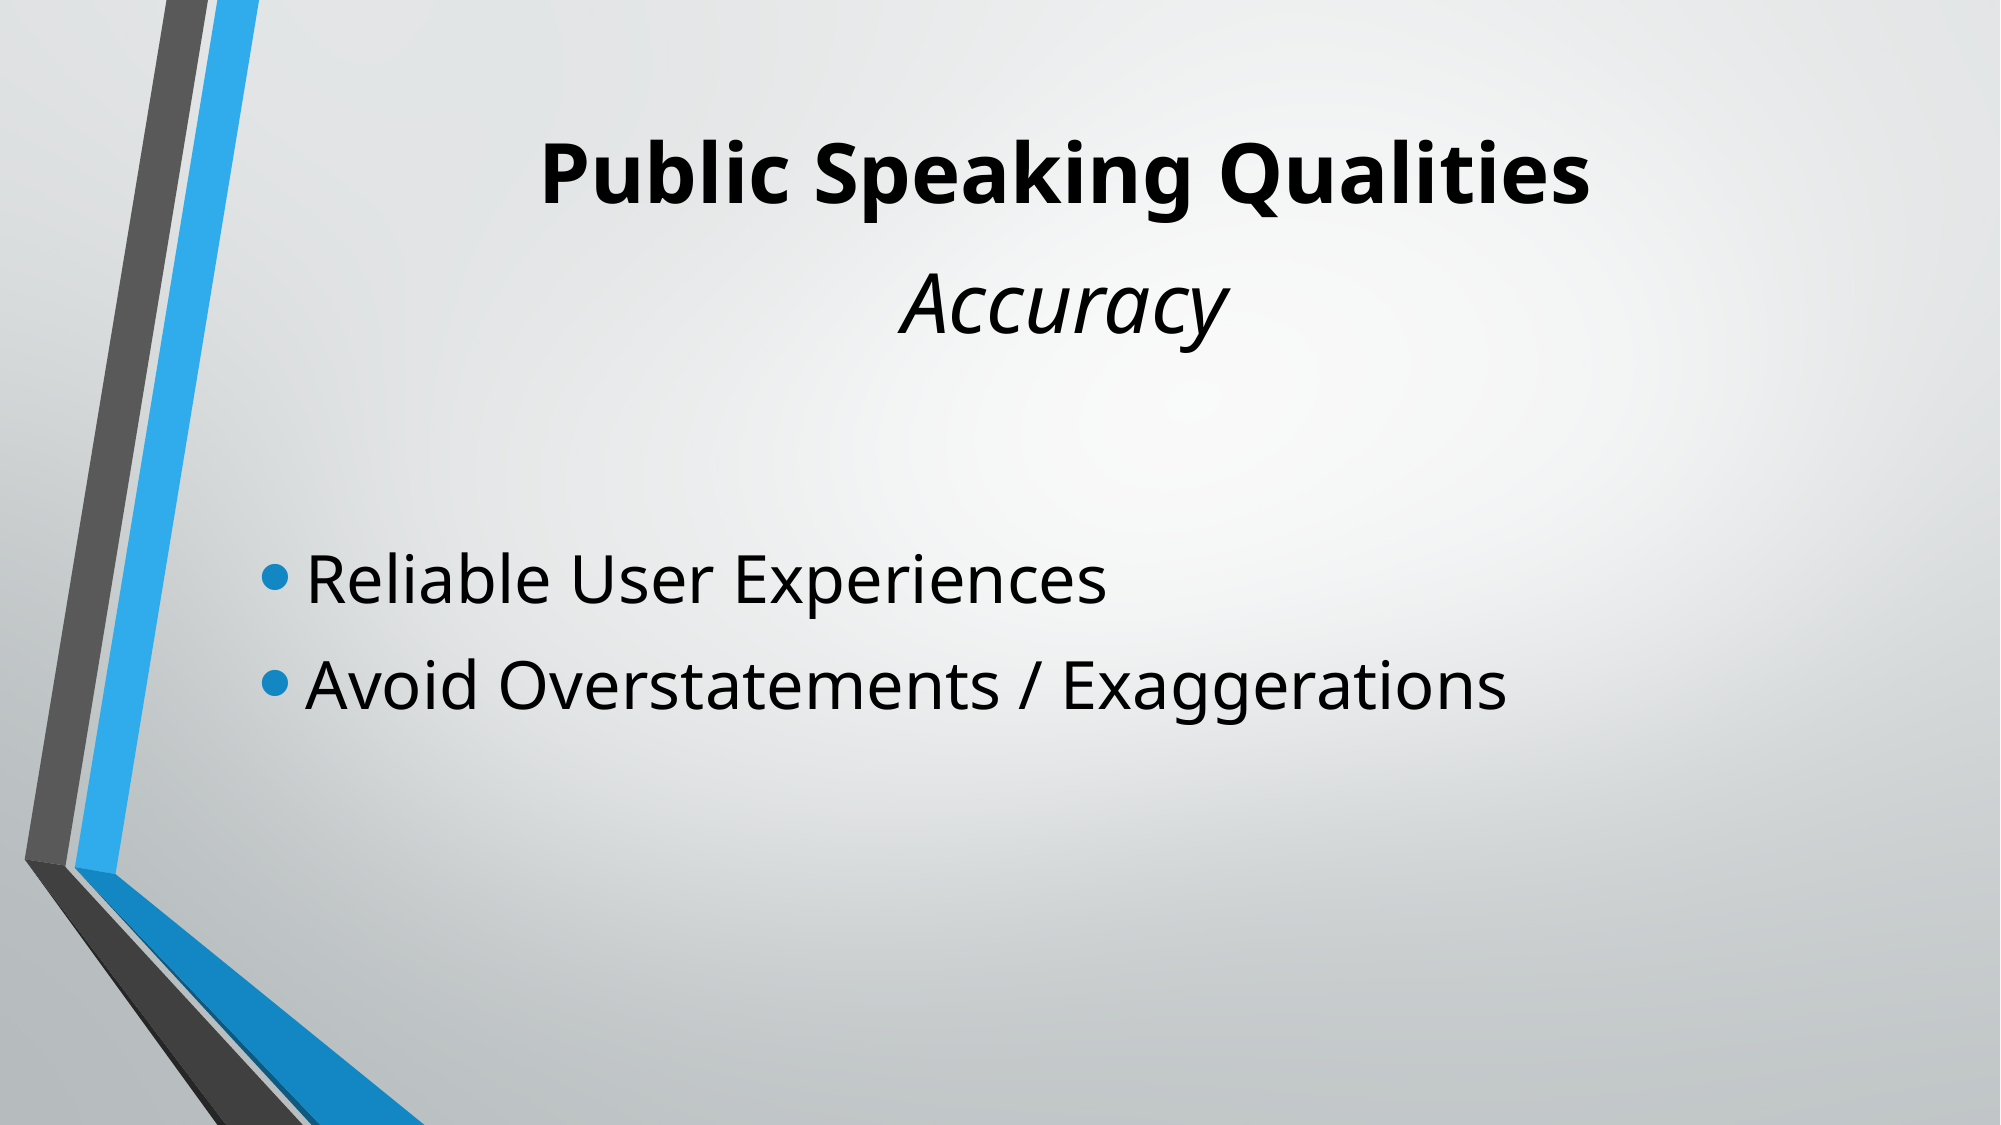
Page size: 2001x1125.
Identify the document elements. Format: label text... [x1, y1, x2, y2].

title Public Speaking Qualities Accuracy [243, 70, 1887, 373]
list Reliable User Experiences Avoid Overstatements / Exaggerations [243, 373, 1887, 886]
